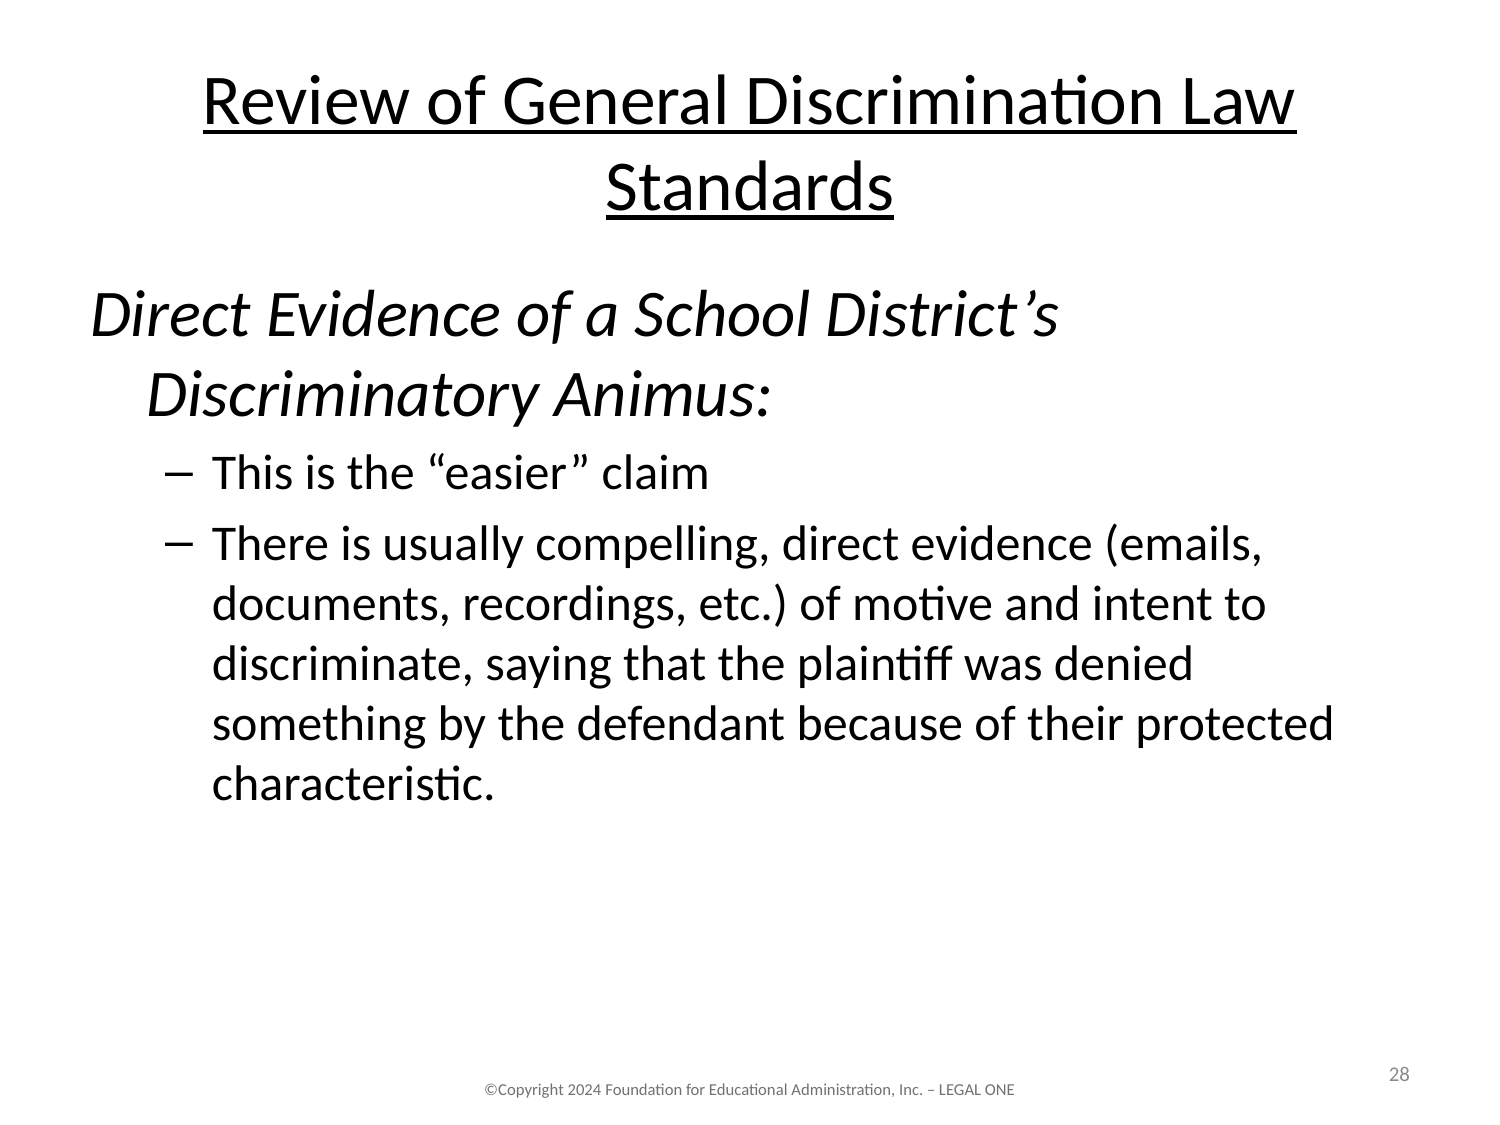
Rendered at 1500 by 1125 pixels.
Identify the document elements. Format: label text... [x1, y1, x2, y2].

title Review of General Discrimination Law Standards [75, 45, 1425, 233]
list Direct Evidence of a School District’s Discriminatory Animus: This is the “easier” claim There is usually compelling, direct evidence (emails, documents, recordings, etc.) of motive and intent to discriminate, saying that the plaintiff was denied something by the defendant because of their protected characteristic. [75, 262, 1425, 1005]
slide_number 28 [1074, 1042, 1425, 1103]
